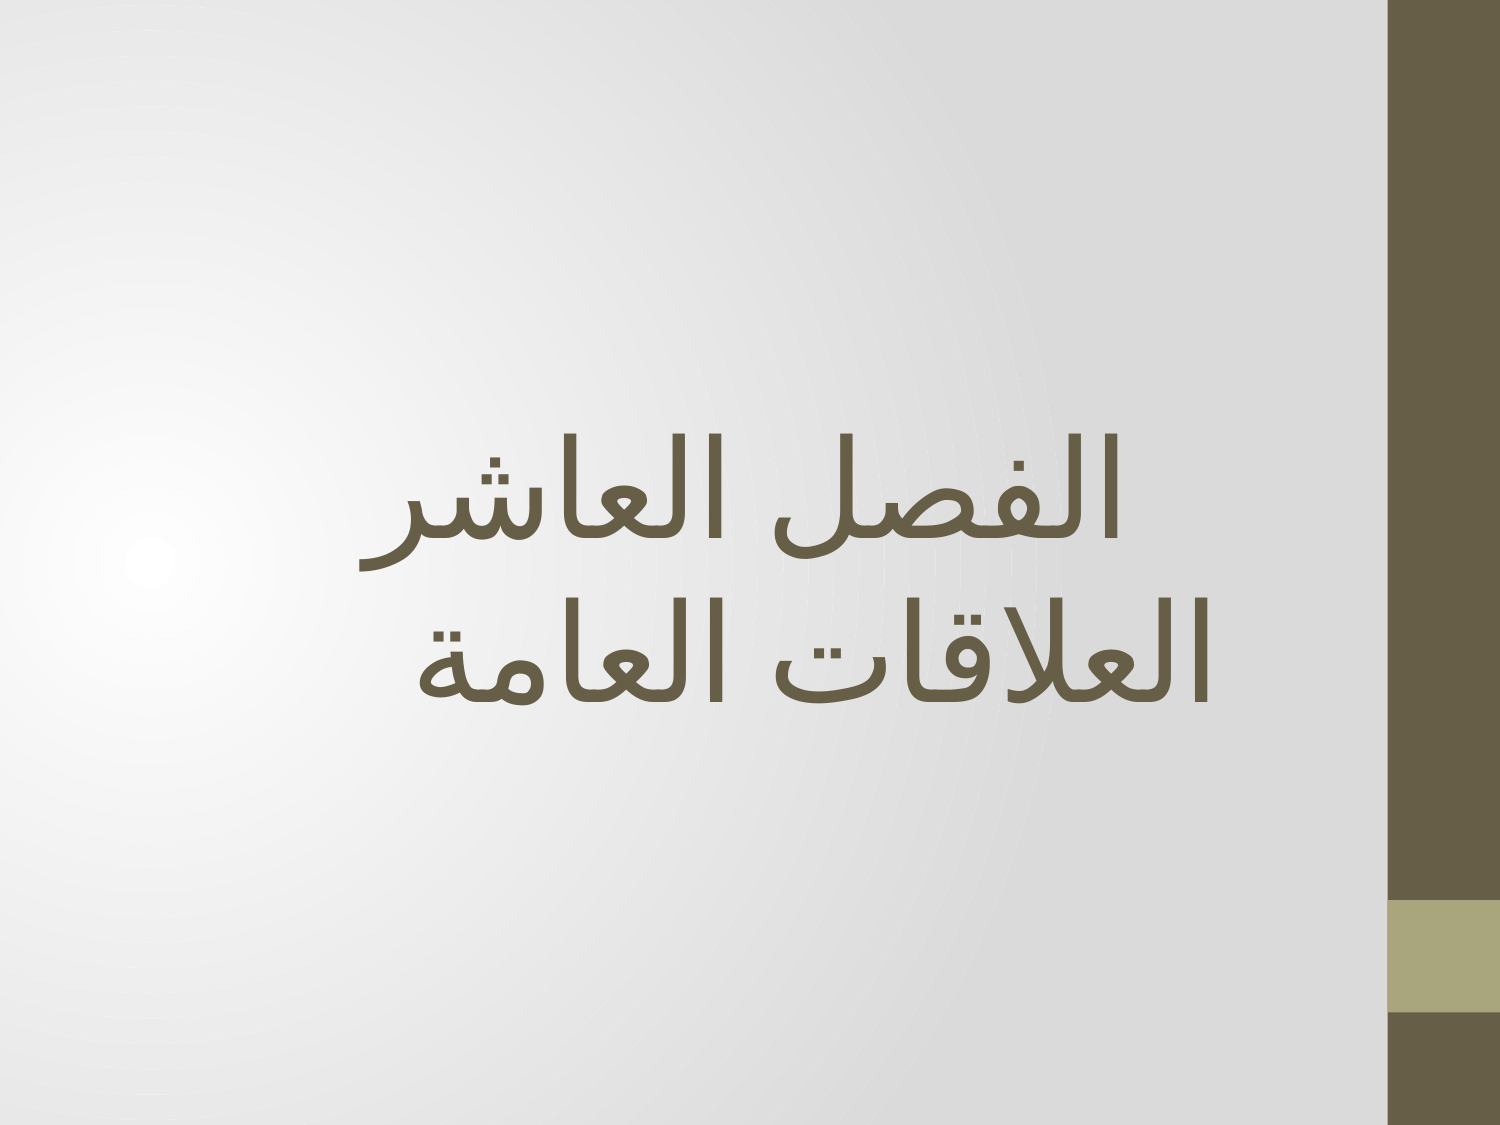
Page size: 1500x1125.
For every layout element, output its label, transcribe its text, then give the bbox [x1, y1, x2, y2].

title الفصل العاشر العلاقات العامة [112, 312, 1350, 738]
